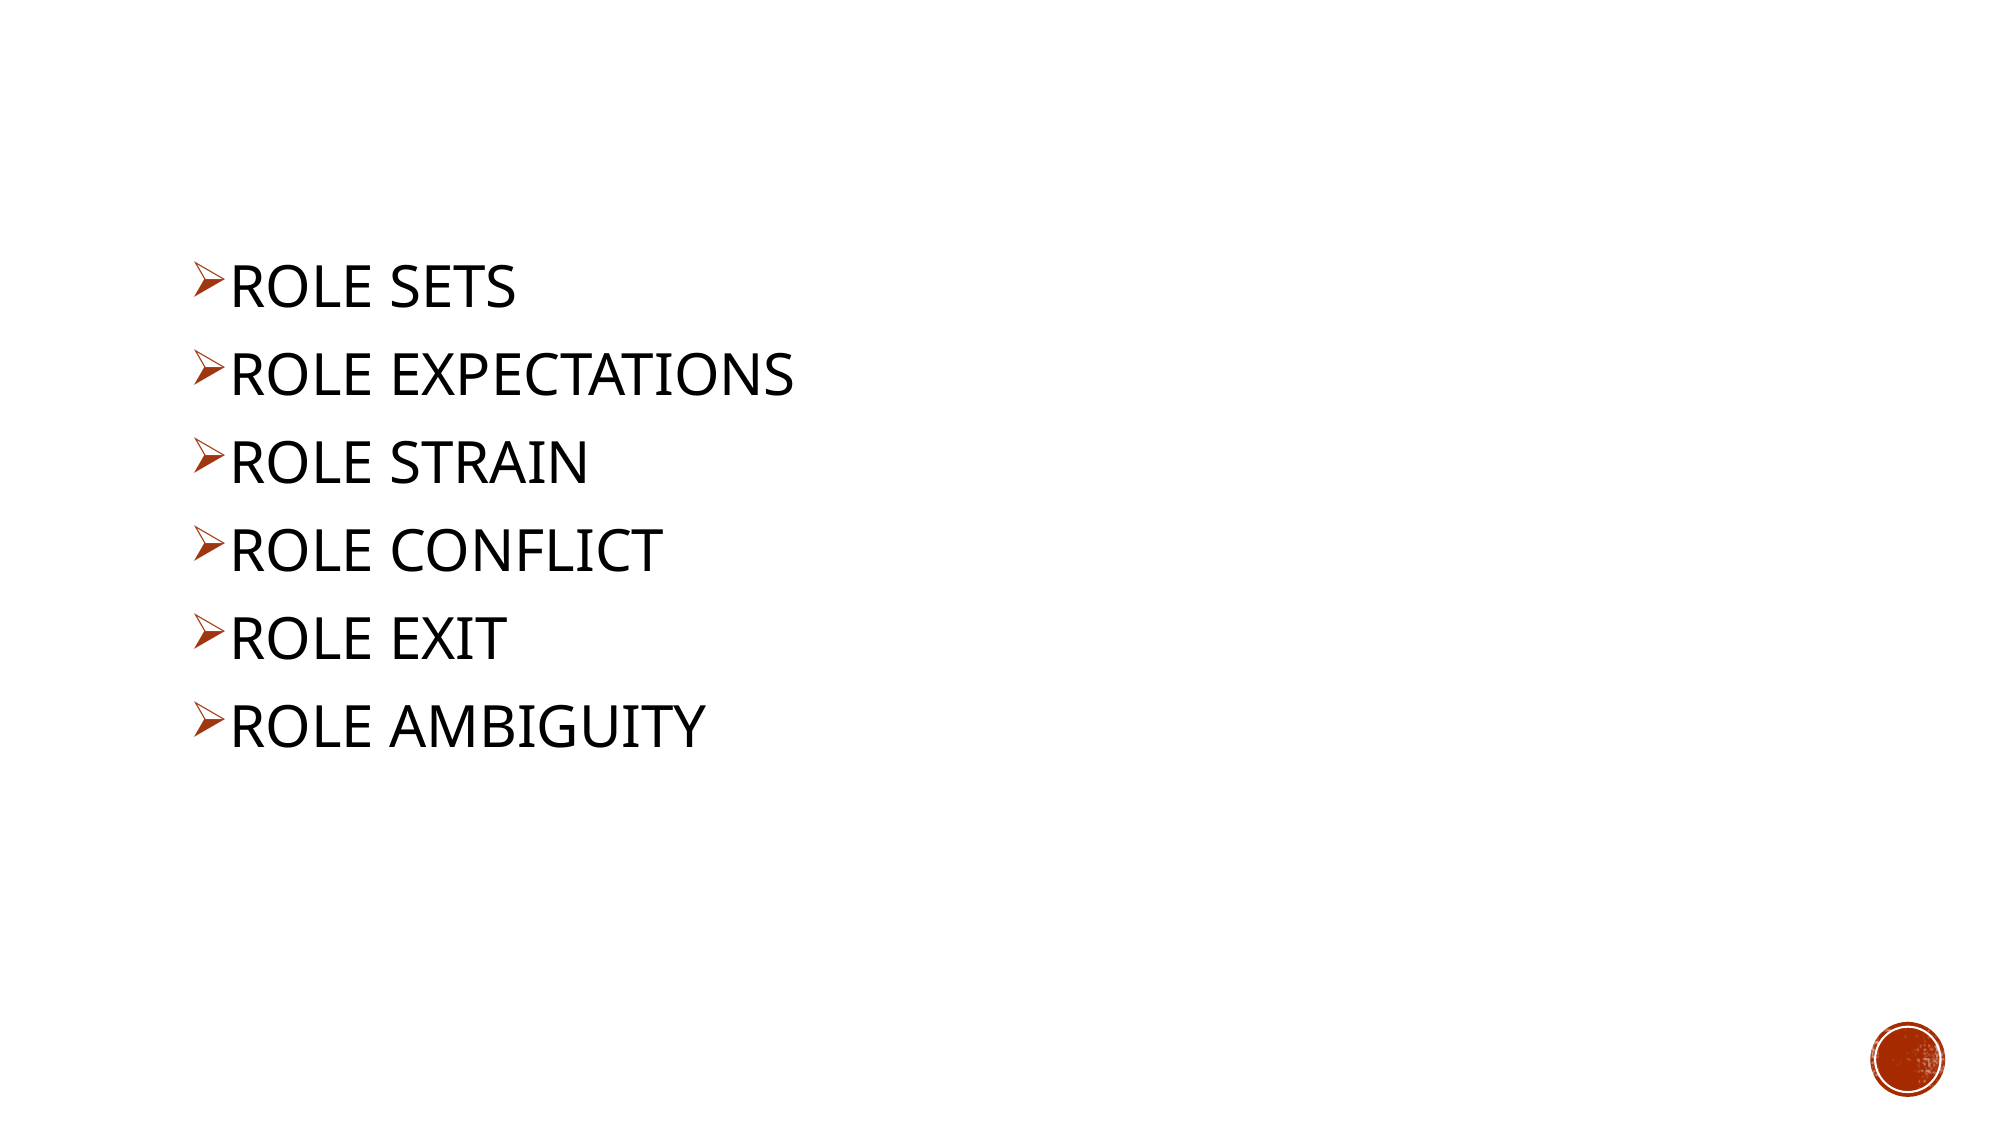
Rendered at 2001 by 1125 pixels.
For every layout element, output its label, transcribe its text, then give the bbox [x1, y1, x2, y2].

list ROLE SETS ROLE EXPECTATIONS ROLE STRAIN ROLE CONFLICT ROLE EXIT ROLE AMBIGUITY [174, 105, 1825, 1020]
